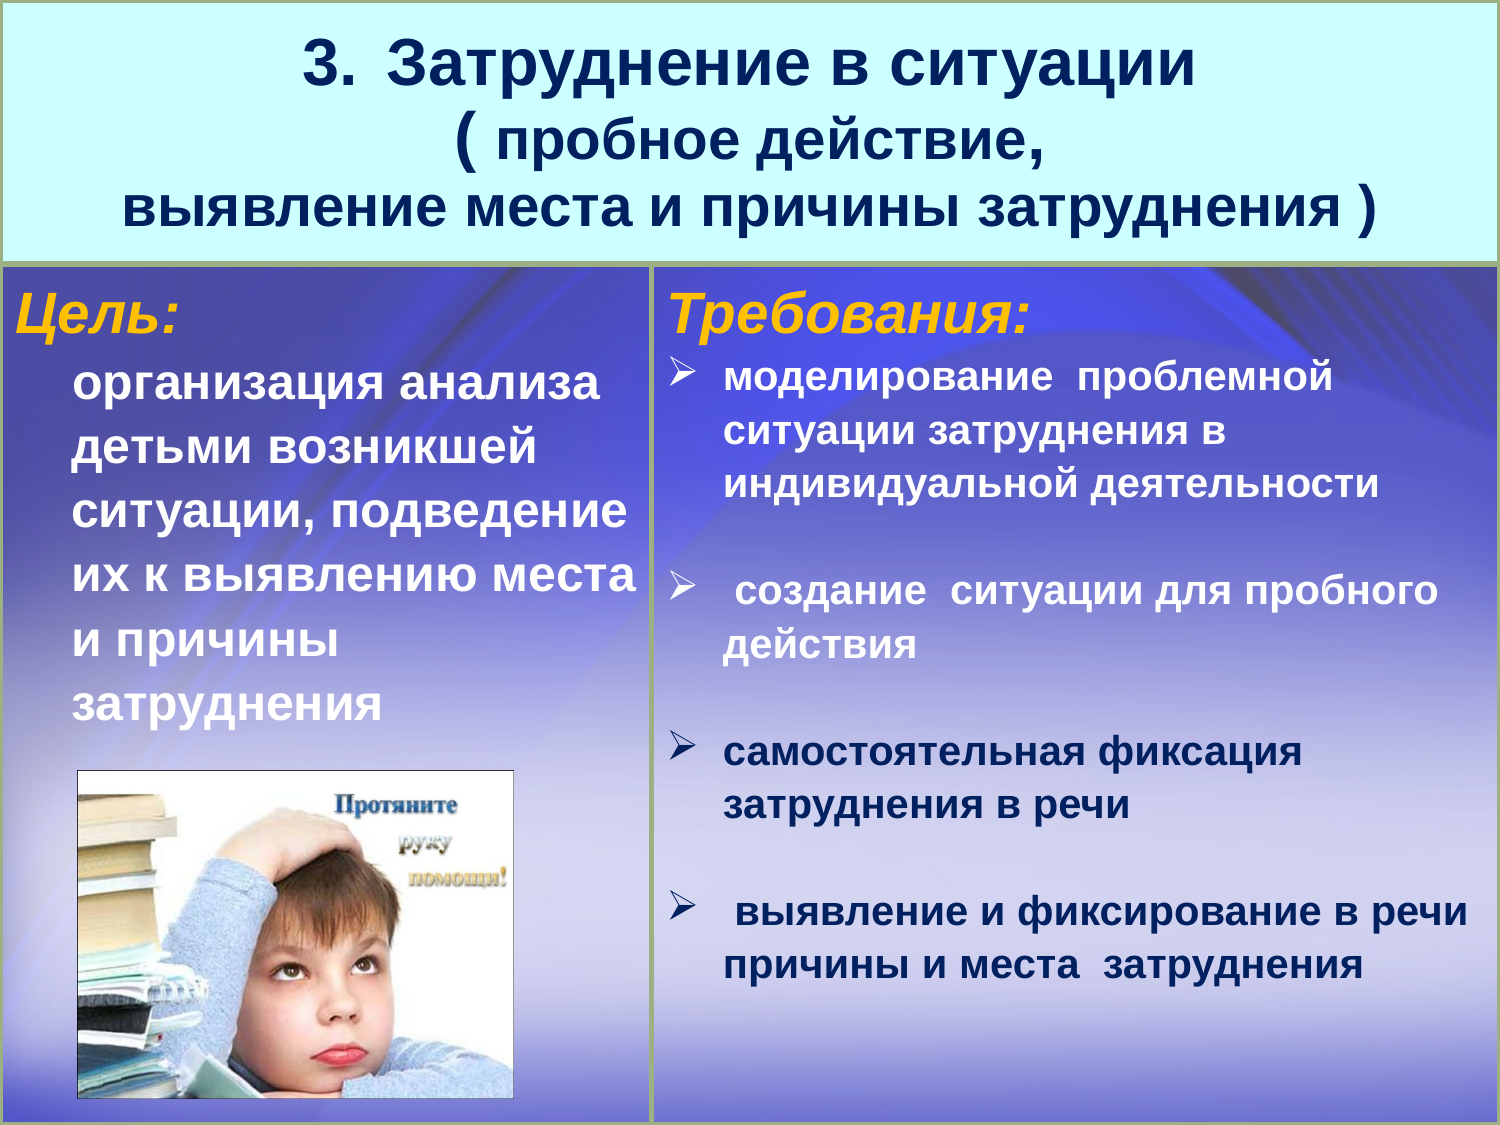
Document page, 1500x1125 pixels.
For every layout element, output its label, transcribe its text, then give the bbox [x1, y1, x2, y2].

table_cell Цель: организация анализа детьми возникшей ситуации, подведение их к выявлению места и причины затруднения [3, 267, 649, 1122]
table_header Затруднение в ситуации ( пробное действие, выявление места и причины затруднения ) [3, 3, 1497, 261]
table_cell Требования: моделирование проблемной ситуации затруднения в индивидуальной деятельности создание ситуации для пробного действия самостоятельная фиксация затруднения в речи выявление и фиксирование в речи причины и места затруднения [654, 267, 1497, 1122]
picture [76, 770, 514, 1099]
